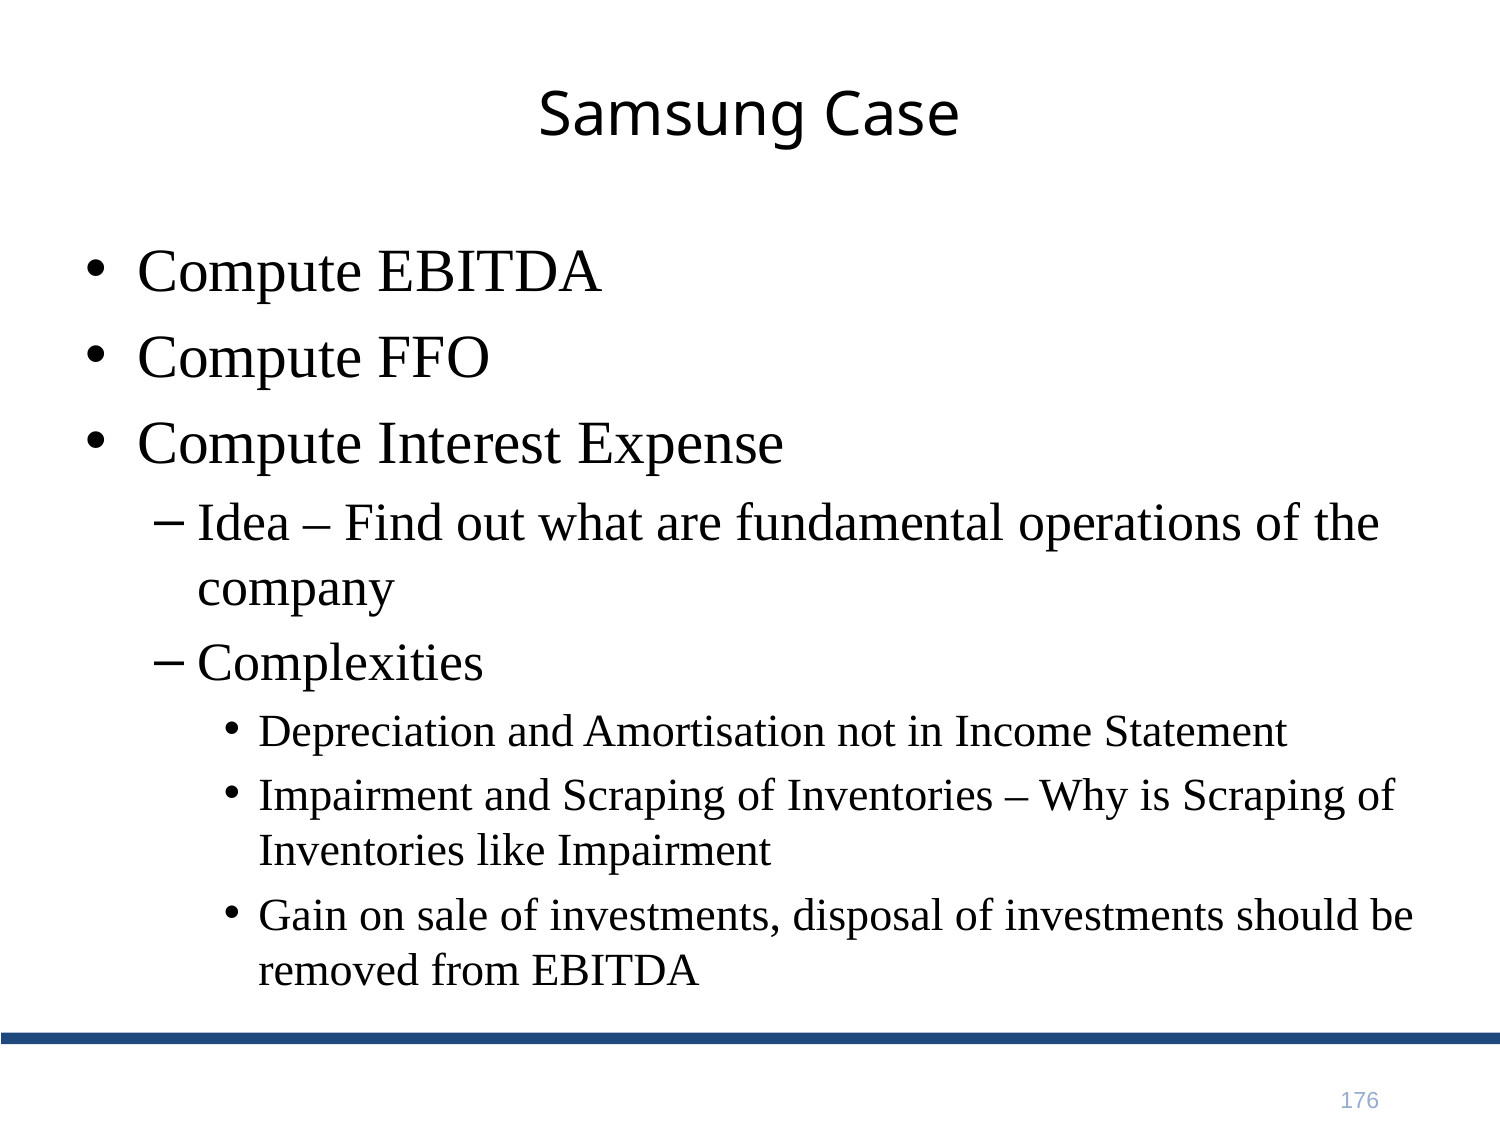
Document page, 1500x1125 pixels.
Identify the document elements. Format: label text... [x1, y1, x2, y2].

slide_number 176 [1290, 1081, 1430, 1117]
title Samsung Case [70, 56, 1430, 164]
list Compute EBITDA Compute FFO Compute Interest Expense Idea – Find out what are fundamental operations of the company Complexities Depreciation and Amortisation not in Income Statement Impairment and Scraping of Inventories – Why is Scraping of Inventories like Impairment Gain on sale of investments, disposal of investments should be removed from EBITDA [70, 222, 1430, 1032]
